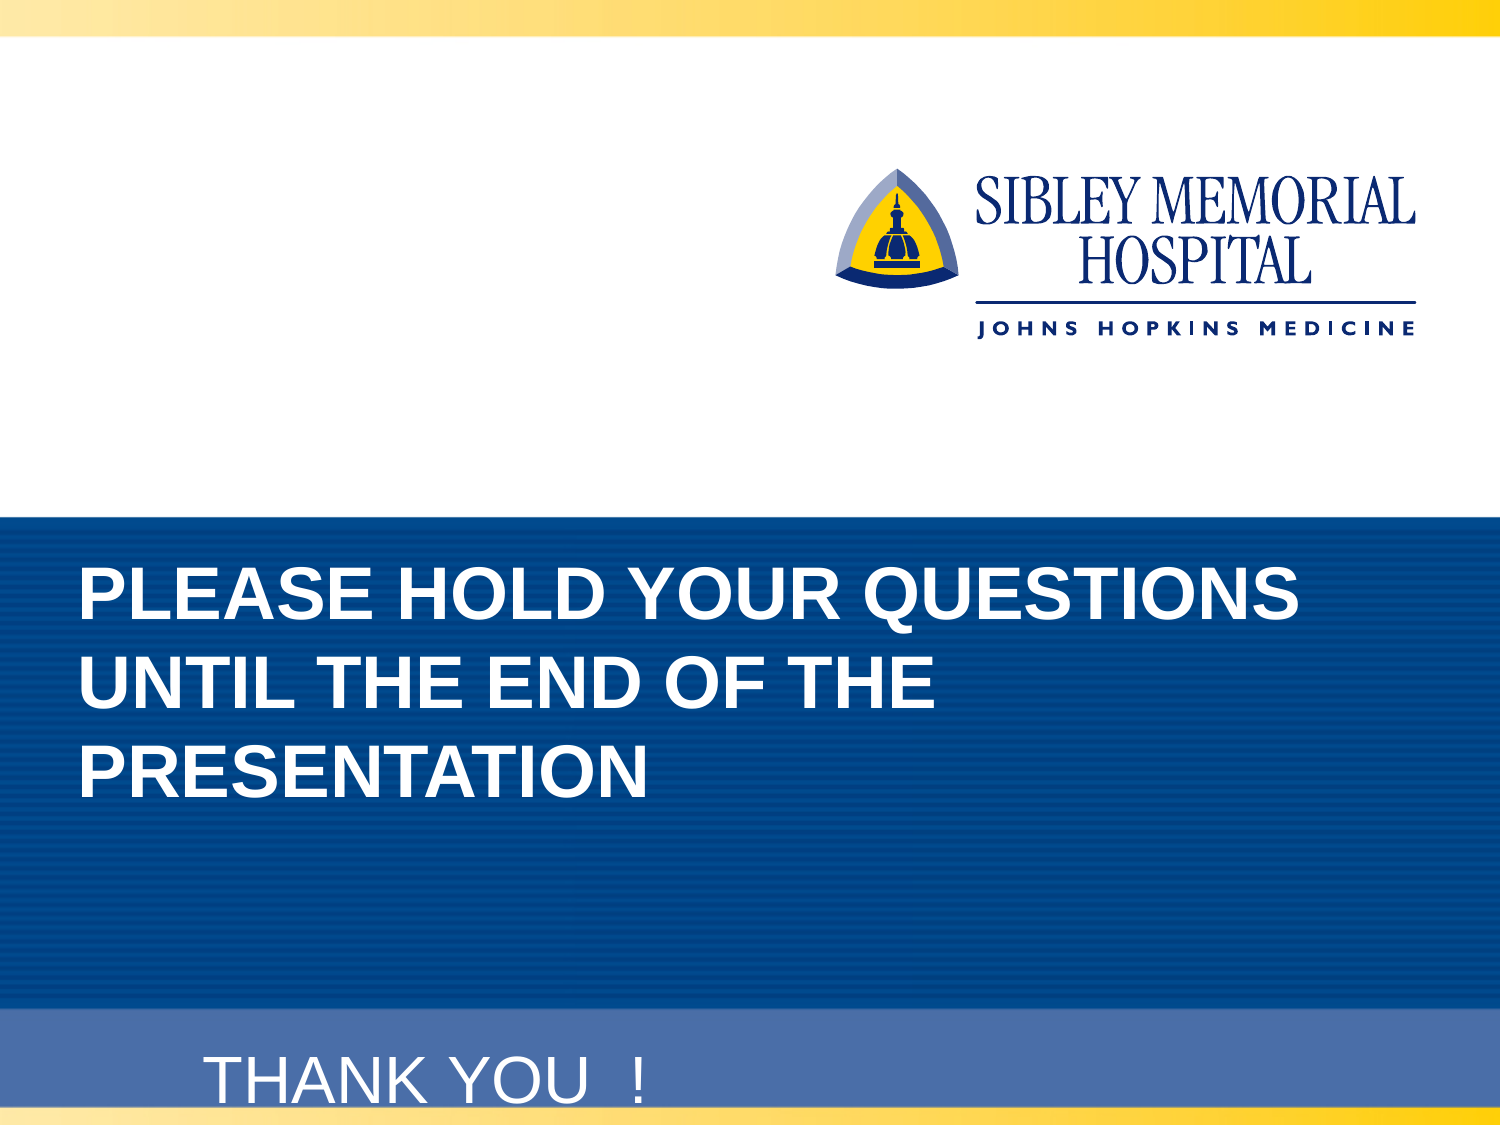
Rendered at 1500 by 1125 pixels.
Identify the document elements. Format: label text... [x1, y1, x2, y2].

picture [0, 0, 1500, 1125]
title PLEASE HOLD YOUR QUESTIONS UNTIL THE END OF THE PRESENTATION [62, 537, 1338, 823]
subtitle THANK YOU ! [187, 974, 1468, 1125]
